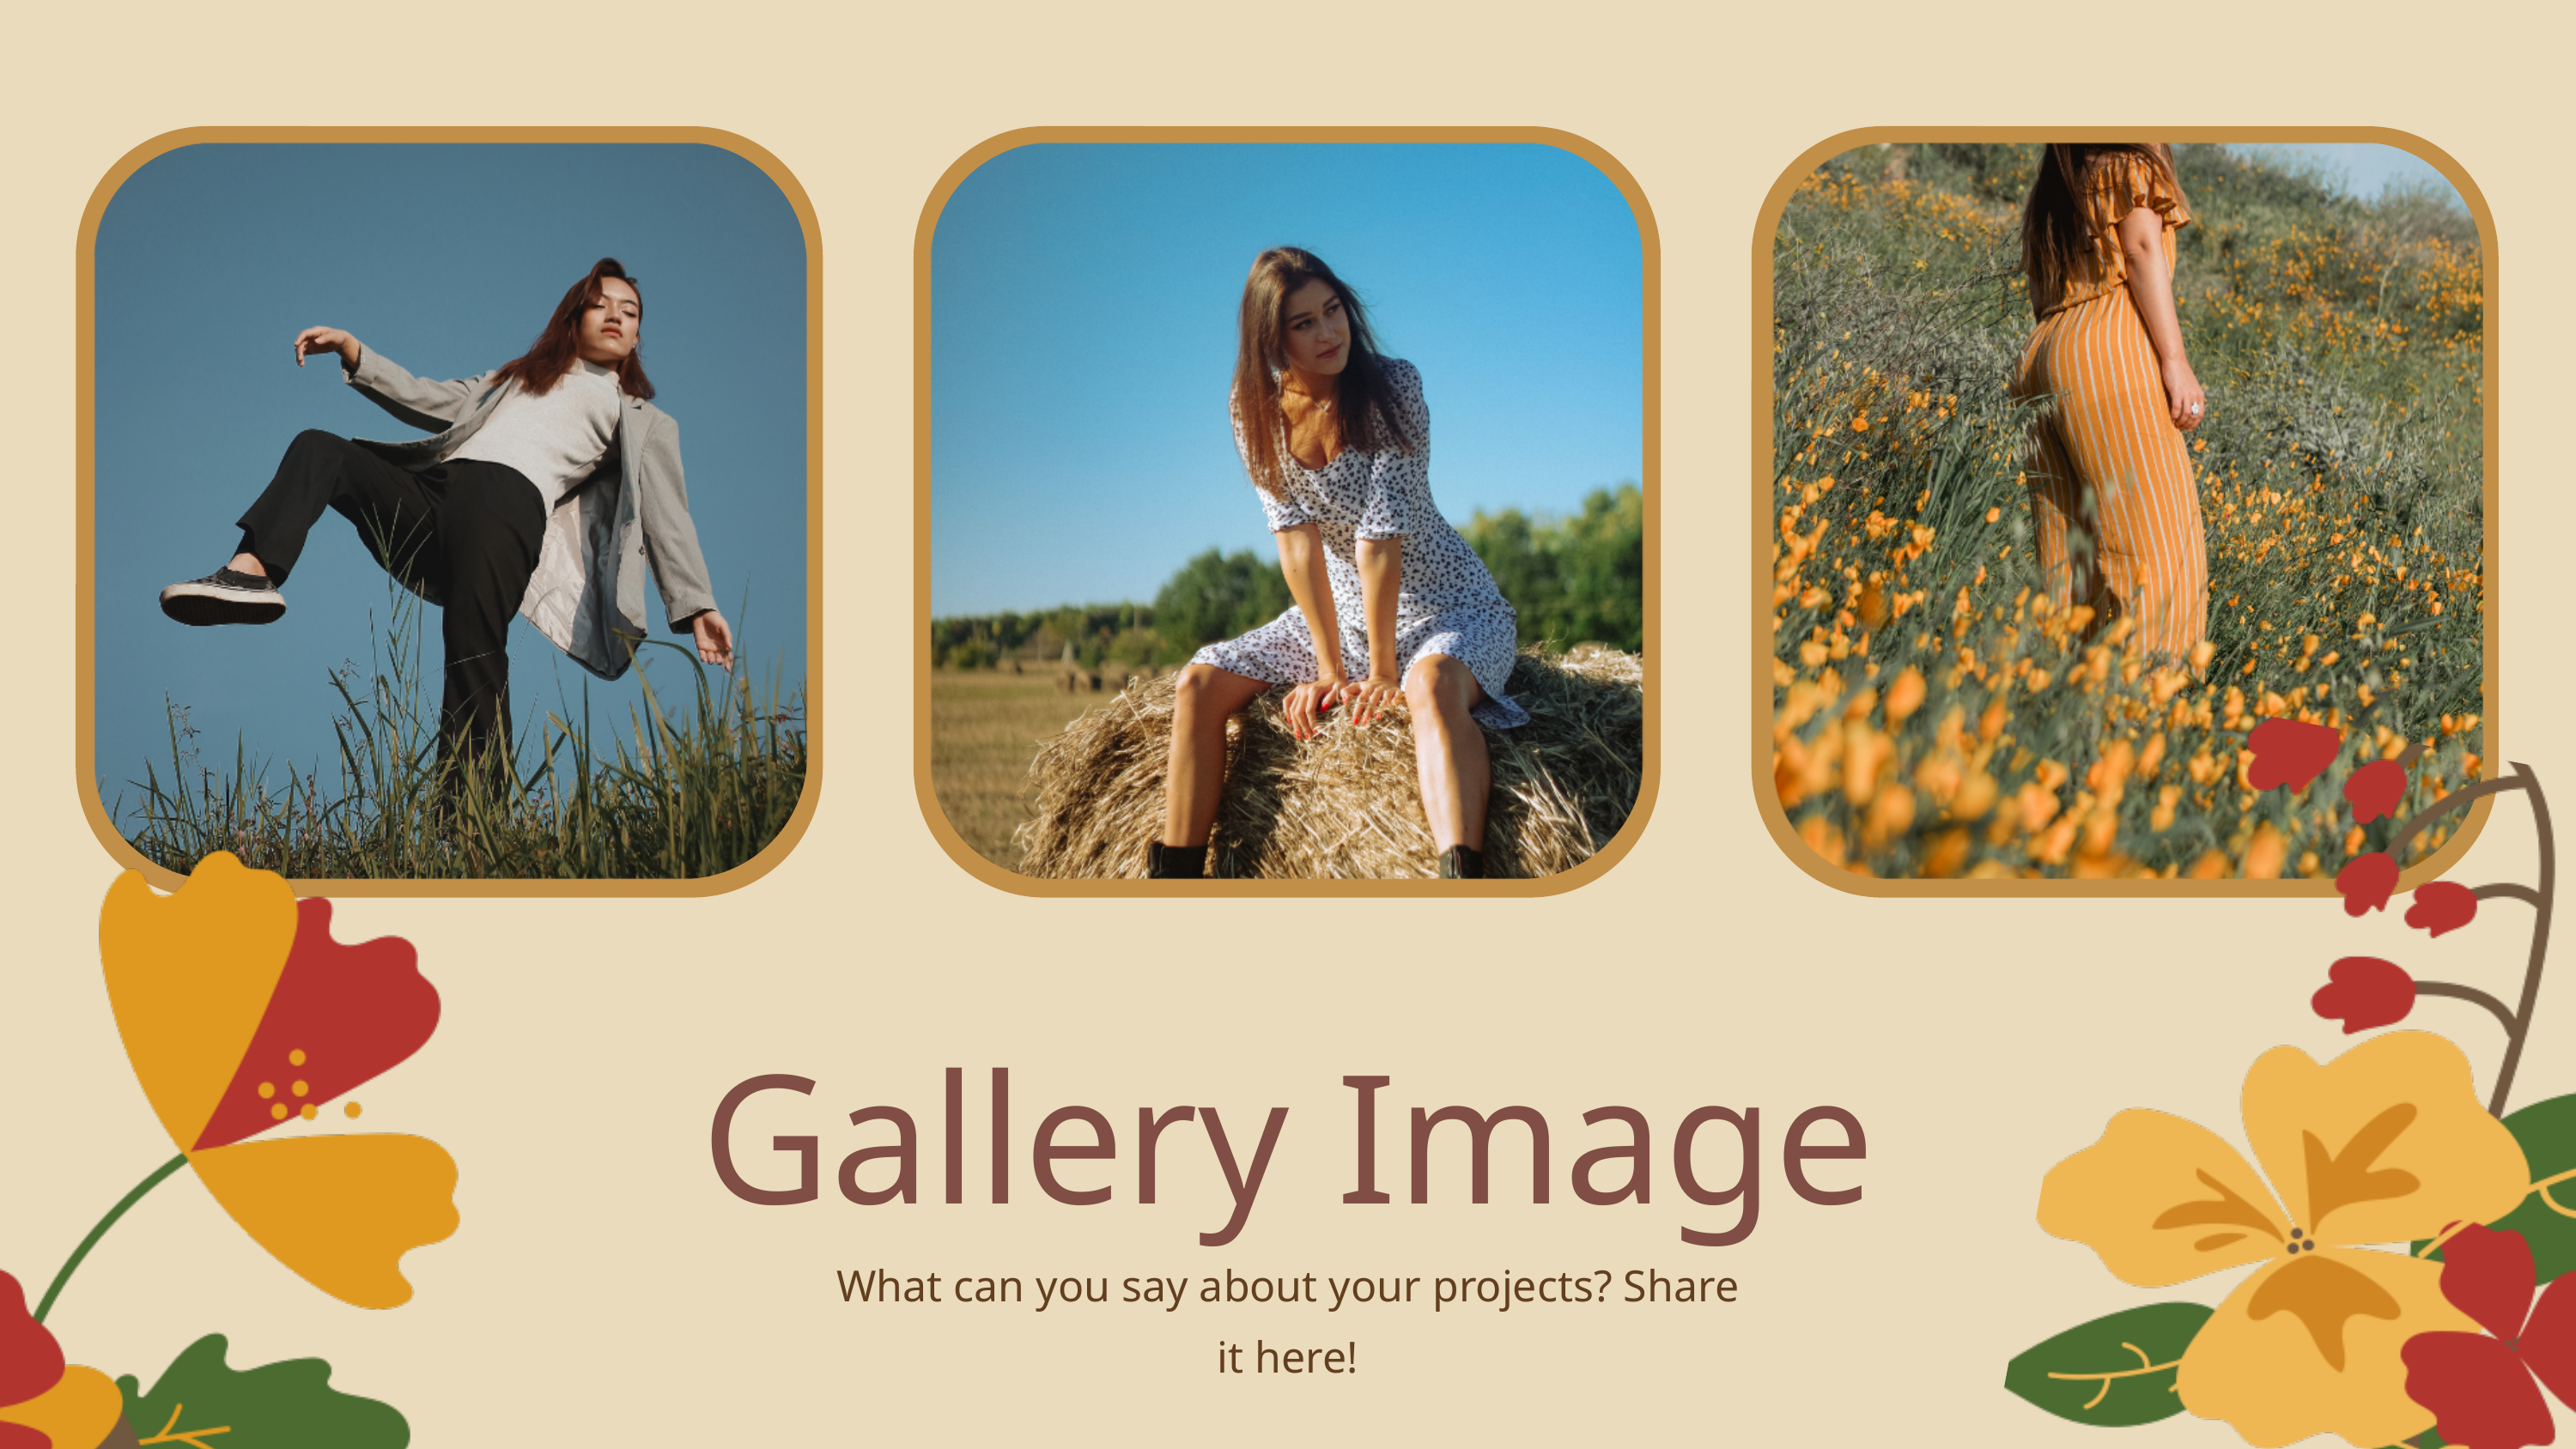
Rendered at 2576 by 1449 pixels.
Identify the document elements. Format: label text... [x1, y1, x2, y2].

text_box [913, 206, 924, 818]
text_box [1751, 205, 1762, 819]
picture [928, 141, 1646, 880]
text_box [2488, 204, 2499, 759]
text_box [148, 125, 750, 140]
text_box [811, 203, 823, 821]
text_box What can you say about your projects? Share it here! [818, 1238, 1758, 1382]
text_box [1824, 125, 2427, 140]
picture [91, 141, 808, 880]
text_box [76, 206, 86, 767]
text_box [1992, 756, 2576, 1449]
text_box [990, 886, 1584, 898]
text_box [1828, 886, 2098, 898]
text_box [0, 767, 460, 1449]
text_box [1649, 203, 1661, 820]
text_box Gallery Image [568, 982, 2008, 1240]
text_box [460, 886, 746, 898]
text_box [986, 125, 1589, 140]
picture [1766, 141, 2483, 880]
